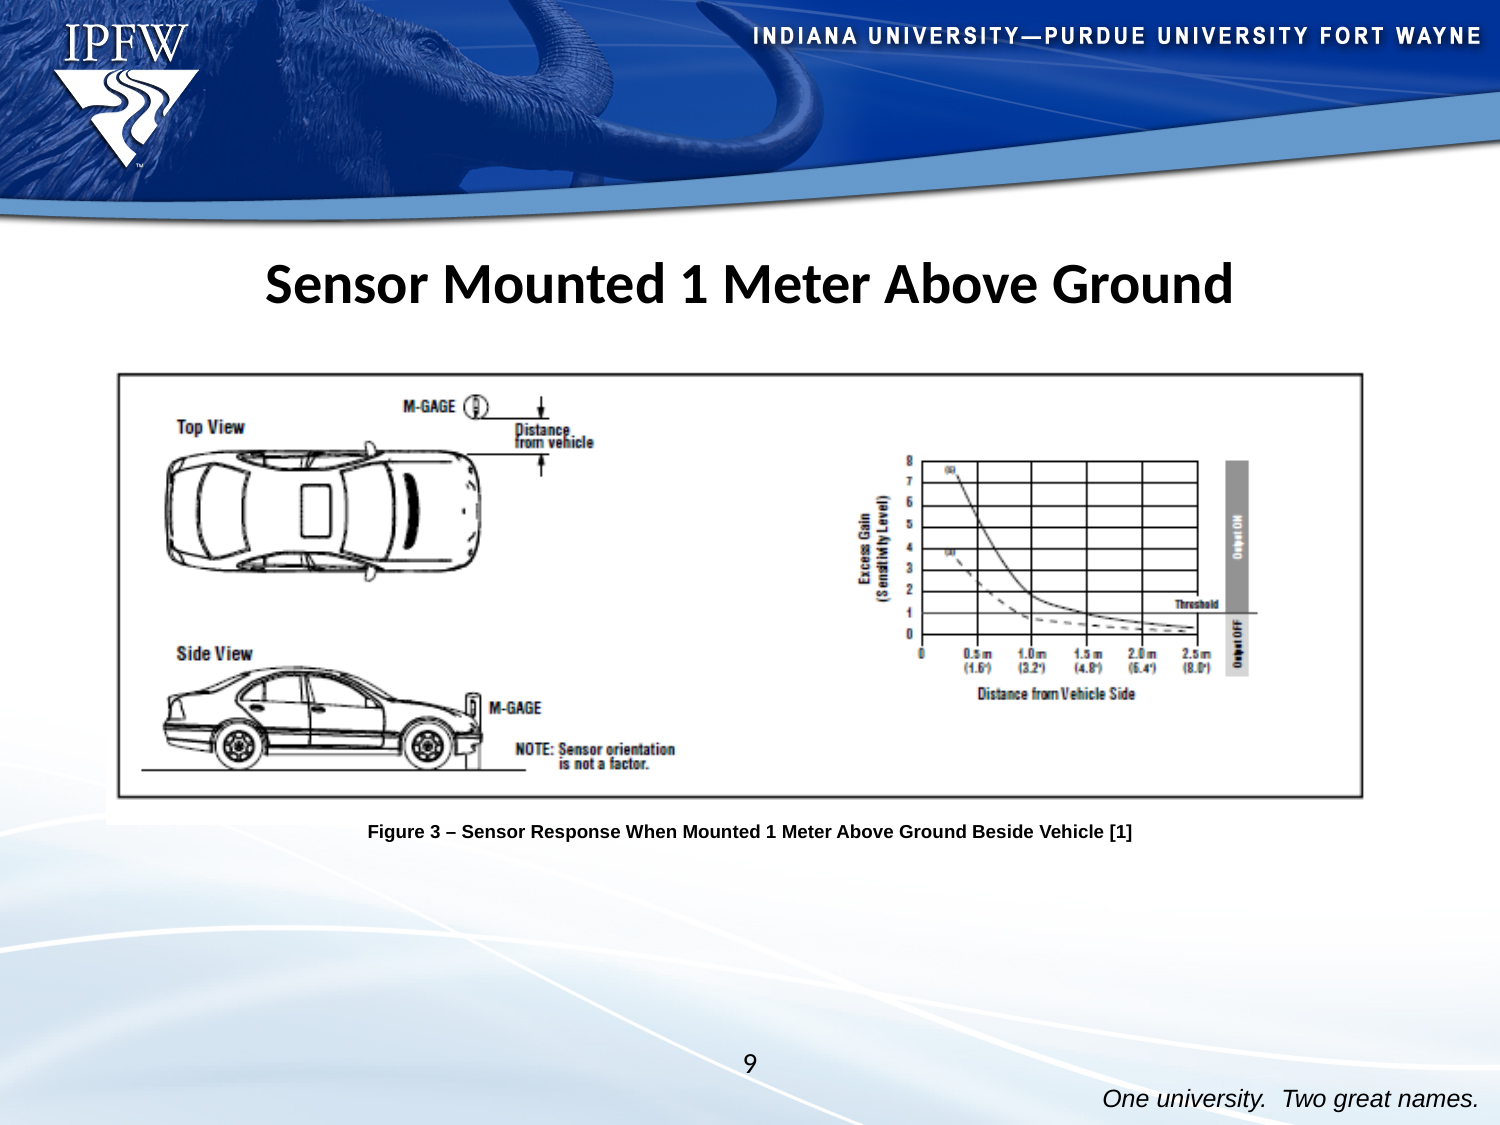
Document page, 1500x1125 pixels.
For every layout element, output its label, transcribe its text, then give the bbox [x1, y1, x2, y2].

text_box Figure 3 – Sensor Response When Mounted 1 Meter Above Ground Beside Vehicle [1] [0, 812, 1500, 850]
text_box One university. Two great names. [1087, 1074, 1500, 1120]
picture [0, 1, 1500, 826]
title Sensor Mounted 1 Meter Above Ground [75, 237, 1425, 330]
slide_number 9 [575, 1037, 925, 1098]
picture [0, 850, 1500, 1125]
